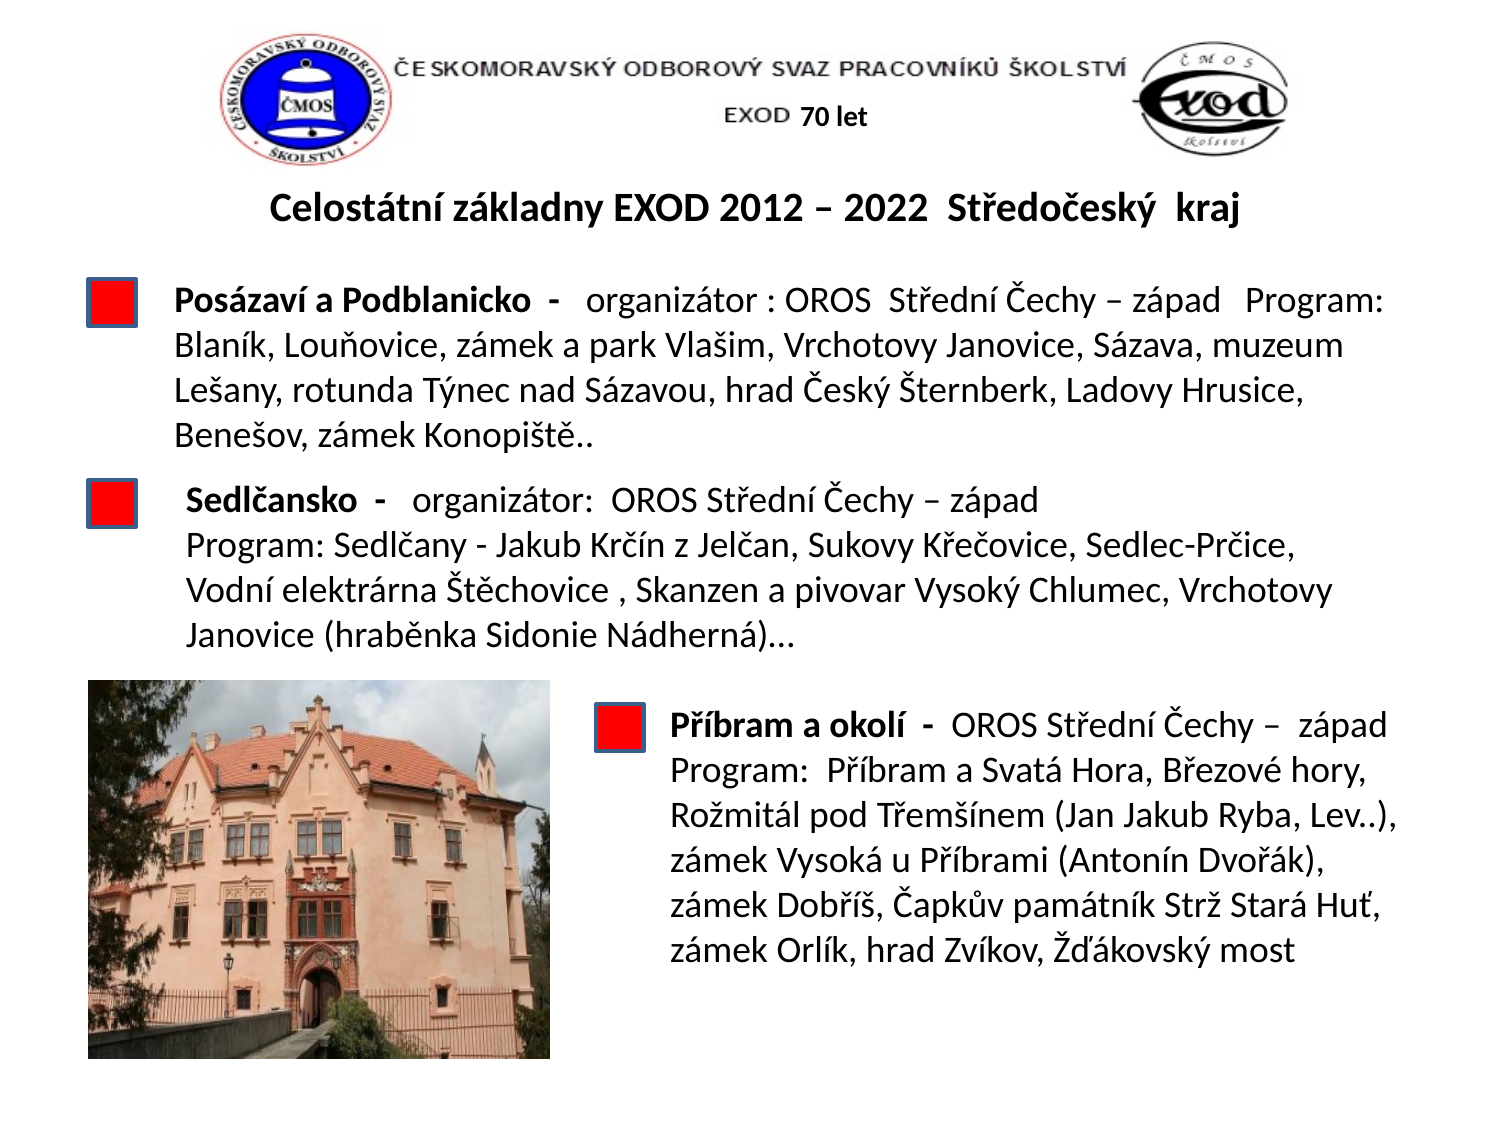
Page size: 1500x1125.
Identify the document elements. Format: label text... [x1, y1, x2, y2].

text_box Příbram a okolí - OROS Střední Čechy – západ Program: Příbram a Svatá Hora, Březové hory, Rožmitál pod Třemšínem (Jan Jakub Ryba, Lev..), zámek Vysoká u Příbrami (Antonín Dvořák), zámek Dobříš, Čapkův památník Strž Stará Huť, zámek Orlík, hrad Zvíkov, Žďákovský most [655, 692, 1424, 978]
picture [206, 30, 1318, 173]
list Posázaví a Podblanicko - organizátor : OROS Střední Čechy – západ [159, 267, 1447, 1047]
text_box Celostátní základny EXOD 2012 – 2022 Středočeský kraj [253, 180, 1258, 238]
text_box Program: Blaník, Louňovice, zámek a park Vlašim, Vrchotovy Janovice, Sázava, muzeum Lešany, rotunda Týnec nad Sázavou, hrad Český Šternberk, Ladovy Hrusice, Benešov, zámek Konopiště.. [159, 267, 1400, 462]
text_box [86, 277, 138, 328]
text_box [86, 478, 138, 529]
picture [88, 680, 550, 1059]
text_box [594, 702, 646, 753]
text_box Sedlčansko - organizátor: OROS Střední Čechy – západ Program: Sedlčany - Jakub Krčín z Jelčan, Sukovy Křečovice, Sedlec-Prčice, Vodní elektrárna Štěchovice , Skanzen a pivovar Vysoký Chlumec, Vrchotovy Janovice (hraběnka Sidonie Nádherná)… [171, 467, 1365, 708]
